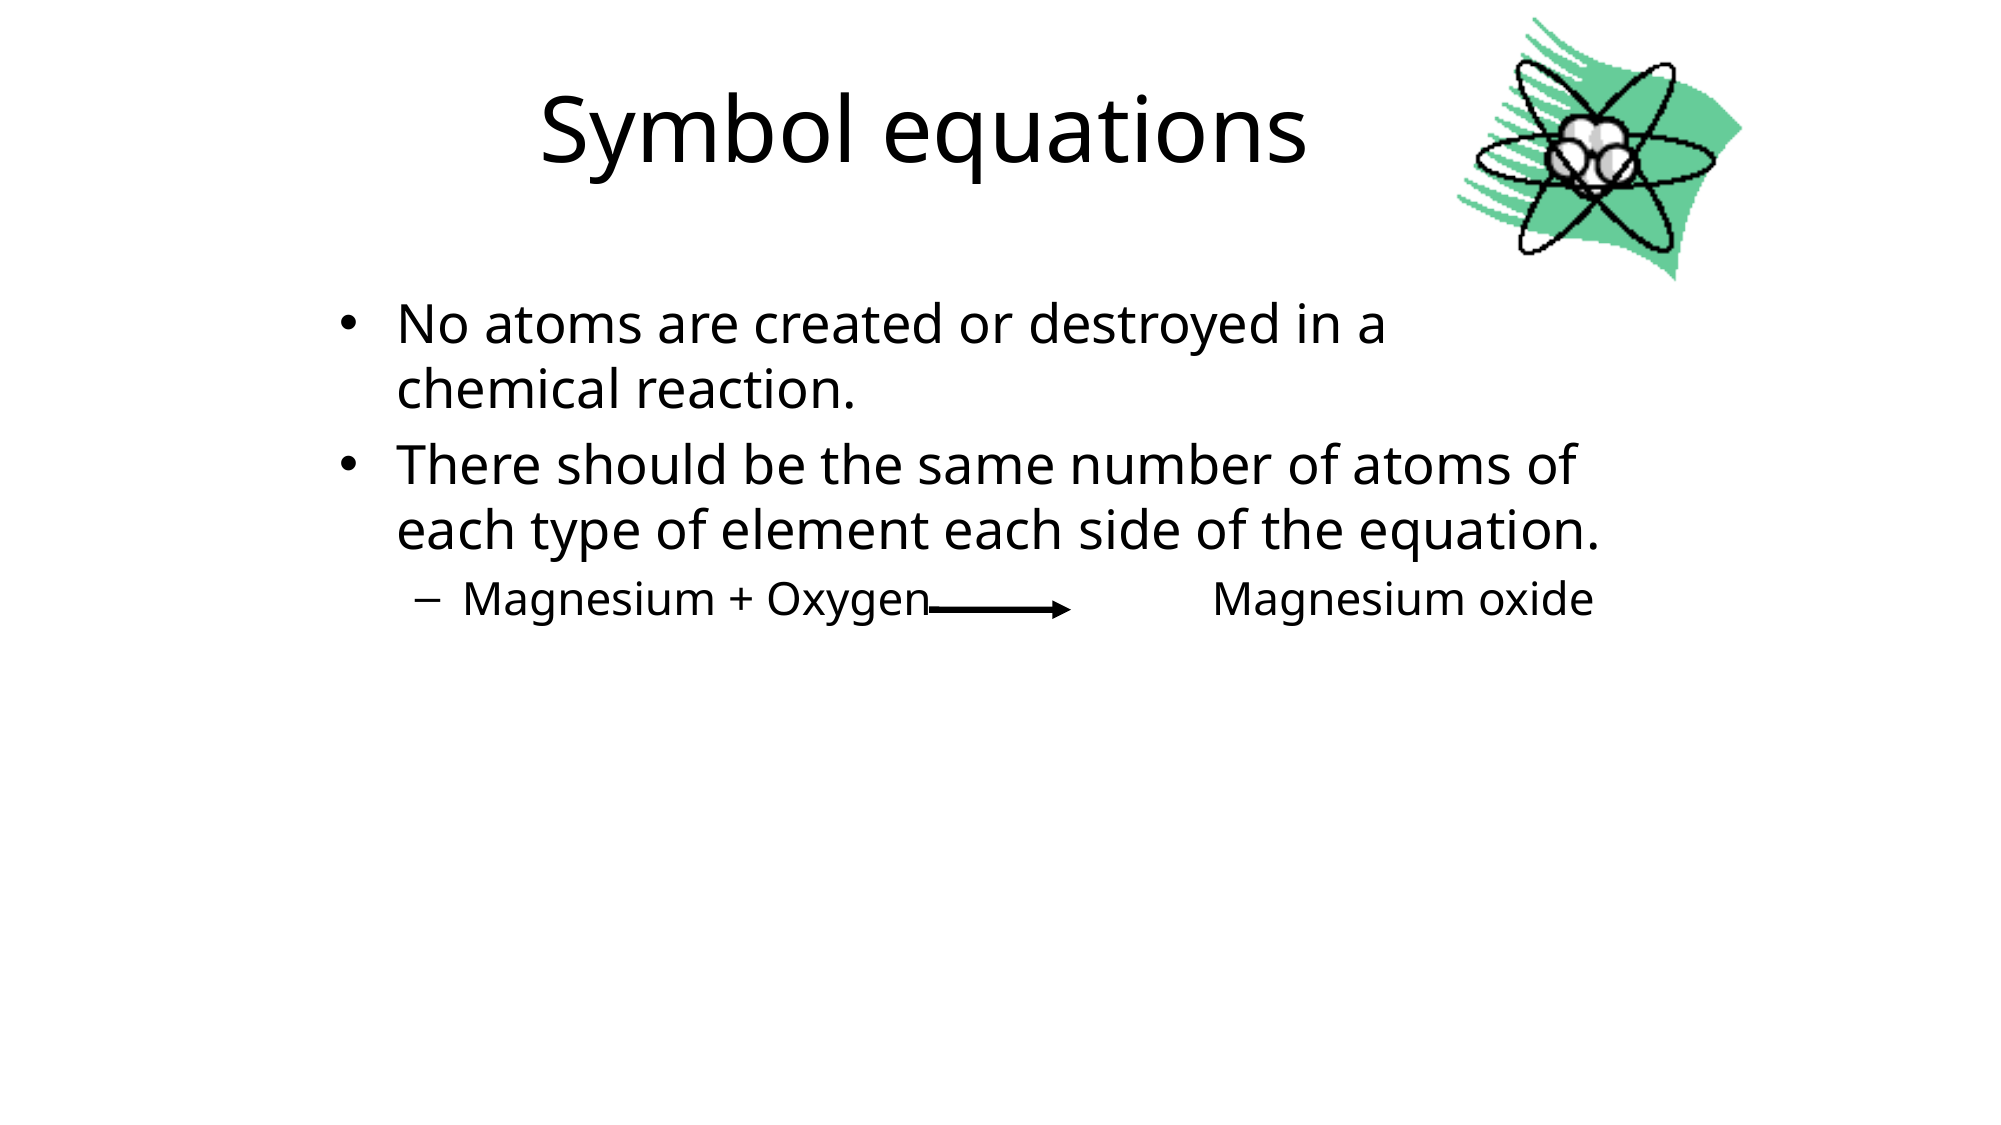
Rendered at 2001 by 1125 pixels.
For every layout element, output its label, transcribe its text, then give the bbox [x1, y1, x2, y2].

picture [1448, 0, 1751, 302]
title Symbol equations [99, 20, 1443, 233]
text_box [929, 603, 1072, 616]
list No atoms are created or destroyed in a chemical reaction. There should be the same number of atoms of each type of element each side of the equation. Magnesium + Oxygen Magnesium oxide [324, 282, 1626, 1006]
